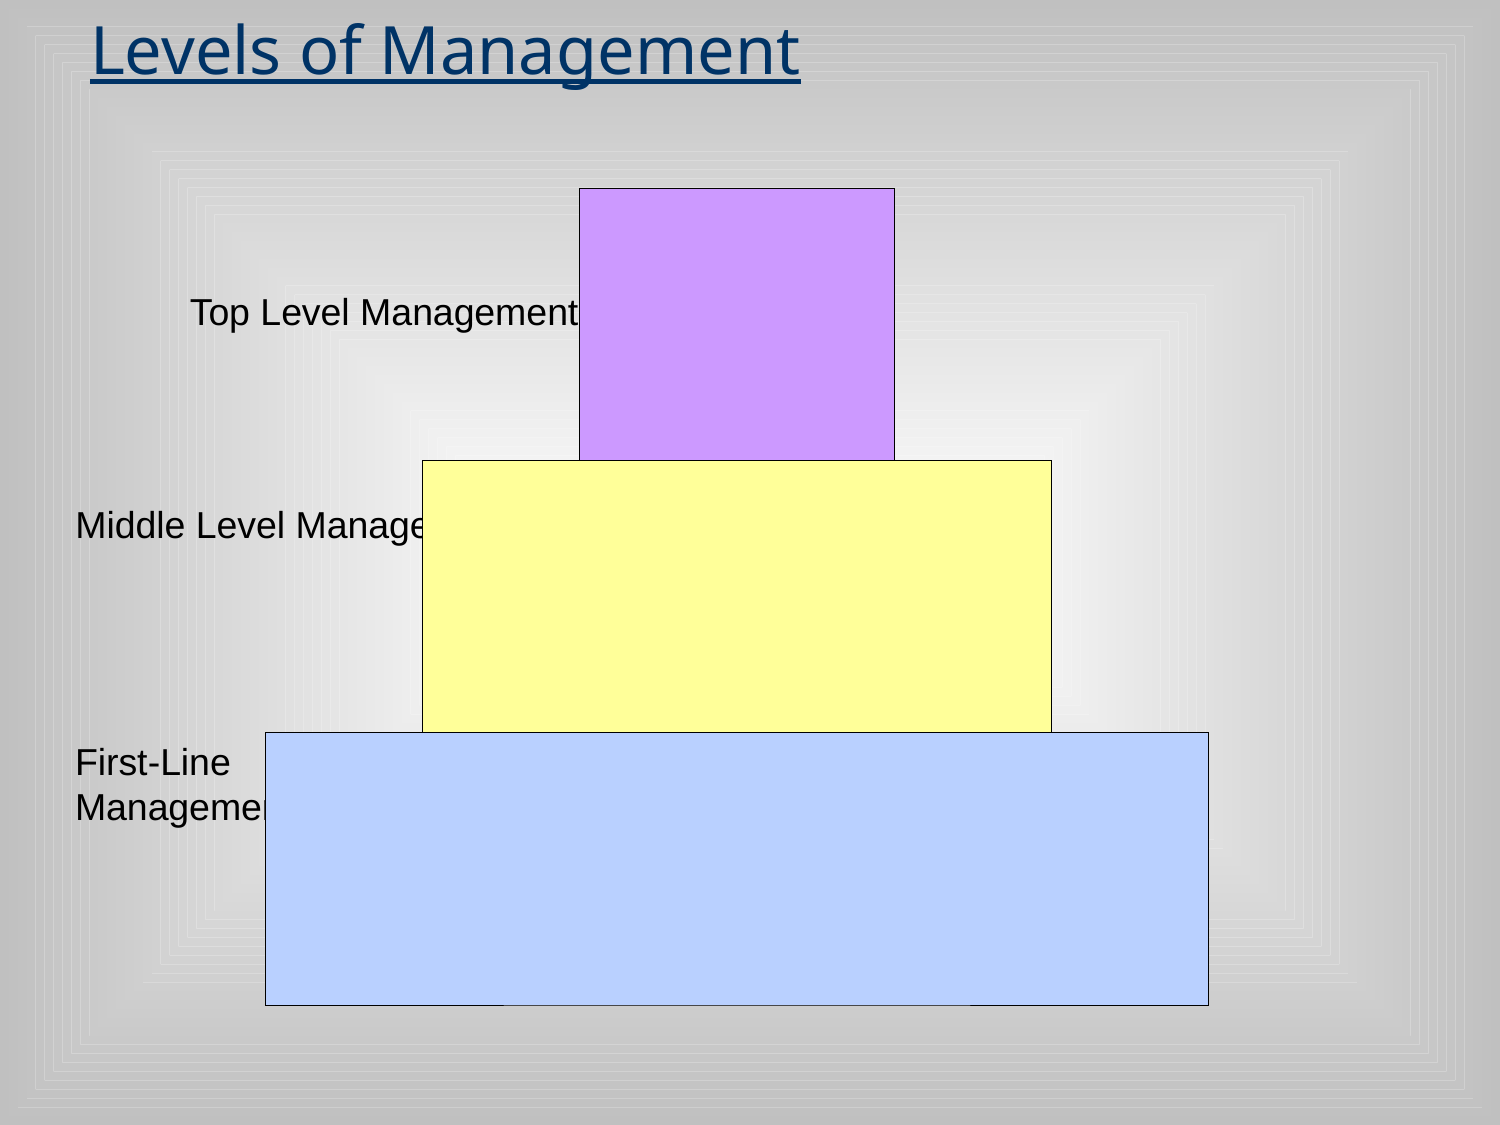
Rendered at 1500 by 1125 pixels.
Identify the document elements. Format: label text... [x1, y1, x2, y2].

title Levels of Management [74, 0, 1426, 123]
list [0, 124, 1500, 1069]
